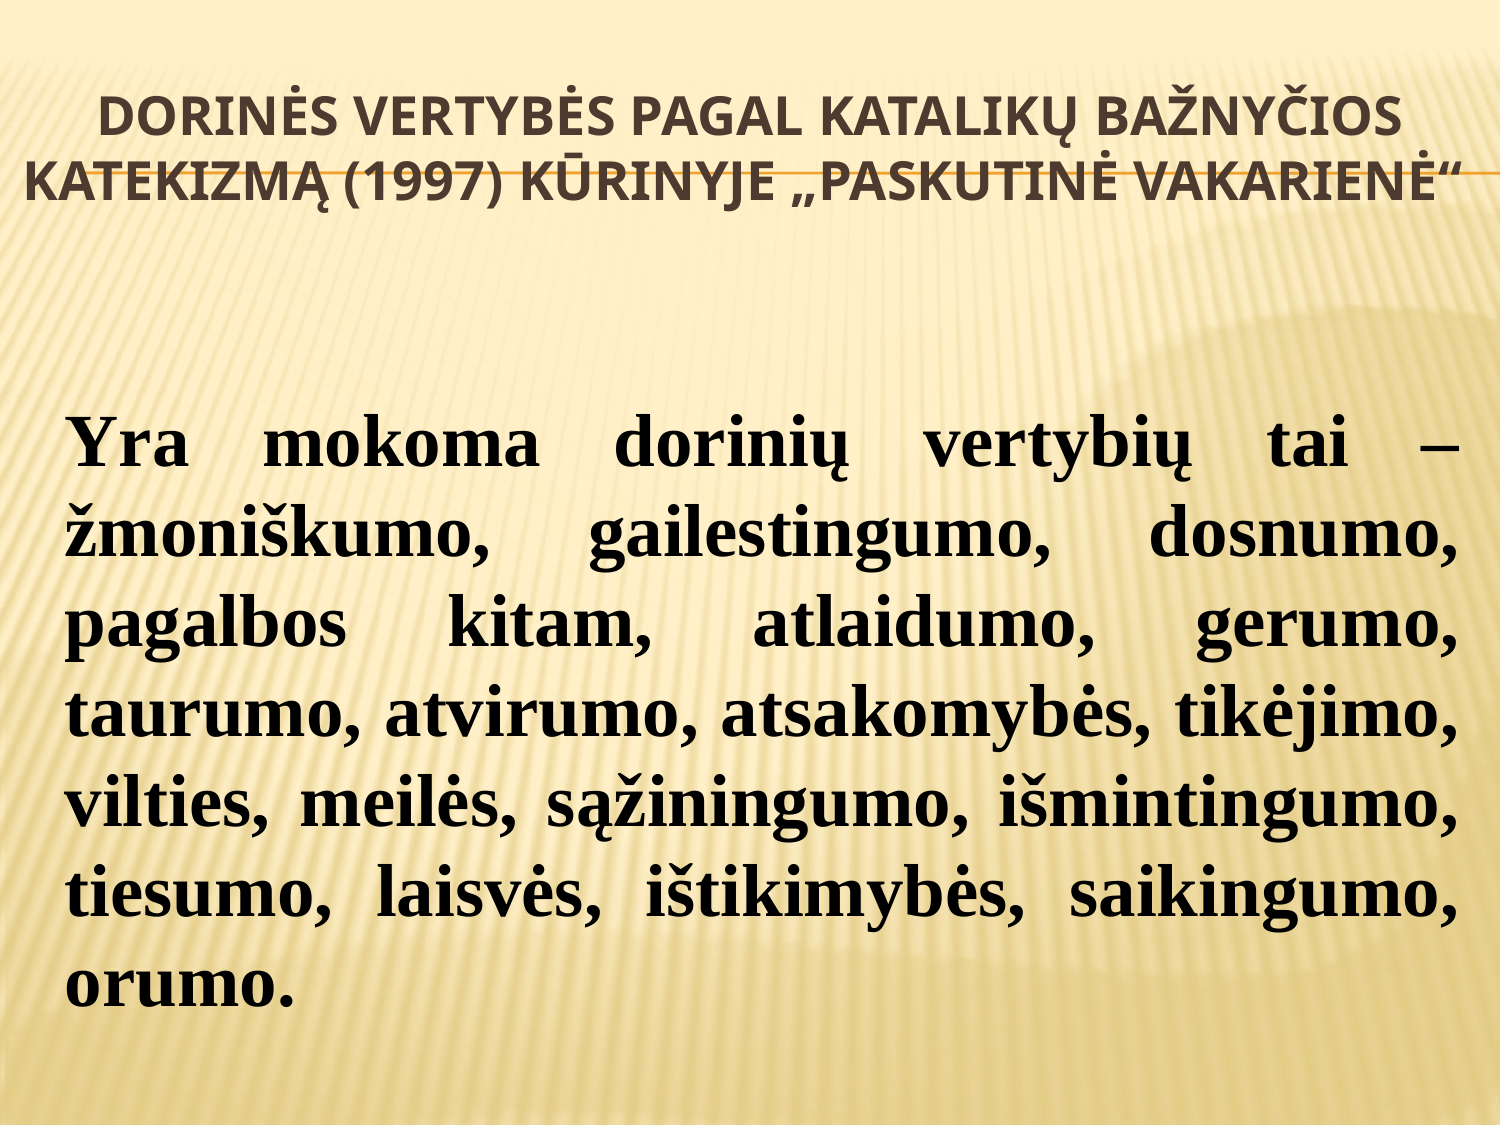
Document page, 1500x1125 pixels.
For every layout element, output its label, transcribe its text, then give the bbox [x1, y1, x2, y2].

title Dorinės vertybės pagal Katalikų Bažnyčios Katekizmą (1997) kūrinyje „Paskutinė vakarienė“ [0, 0, 1500, 228]
list Yra mokoma dorinių vertybių tai – žmoniškumo, gailestingumo, dosnumo, pagalbos kitam, atlaidumo, gerumo, taurumo, atvirumo, atsakomybės, tikėjimo, vilties, meilės, sąžiningumo, išmintingumo, tiesumo, laisvės, ištikimybės, saikingumo, orumo. [50, 278, 1475, 1125]
